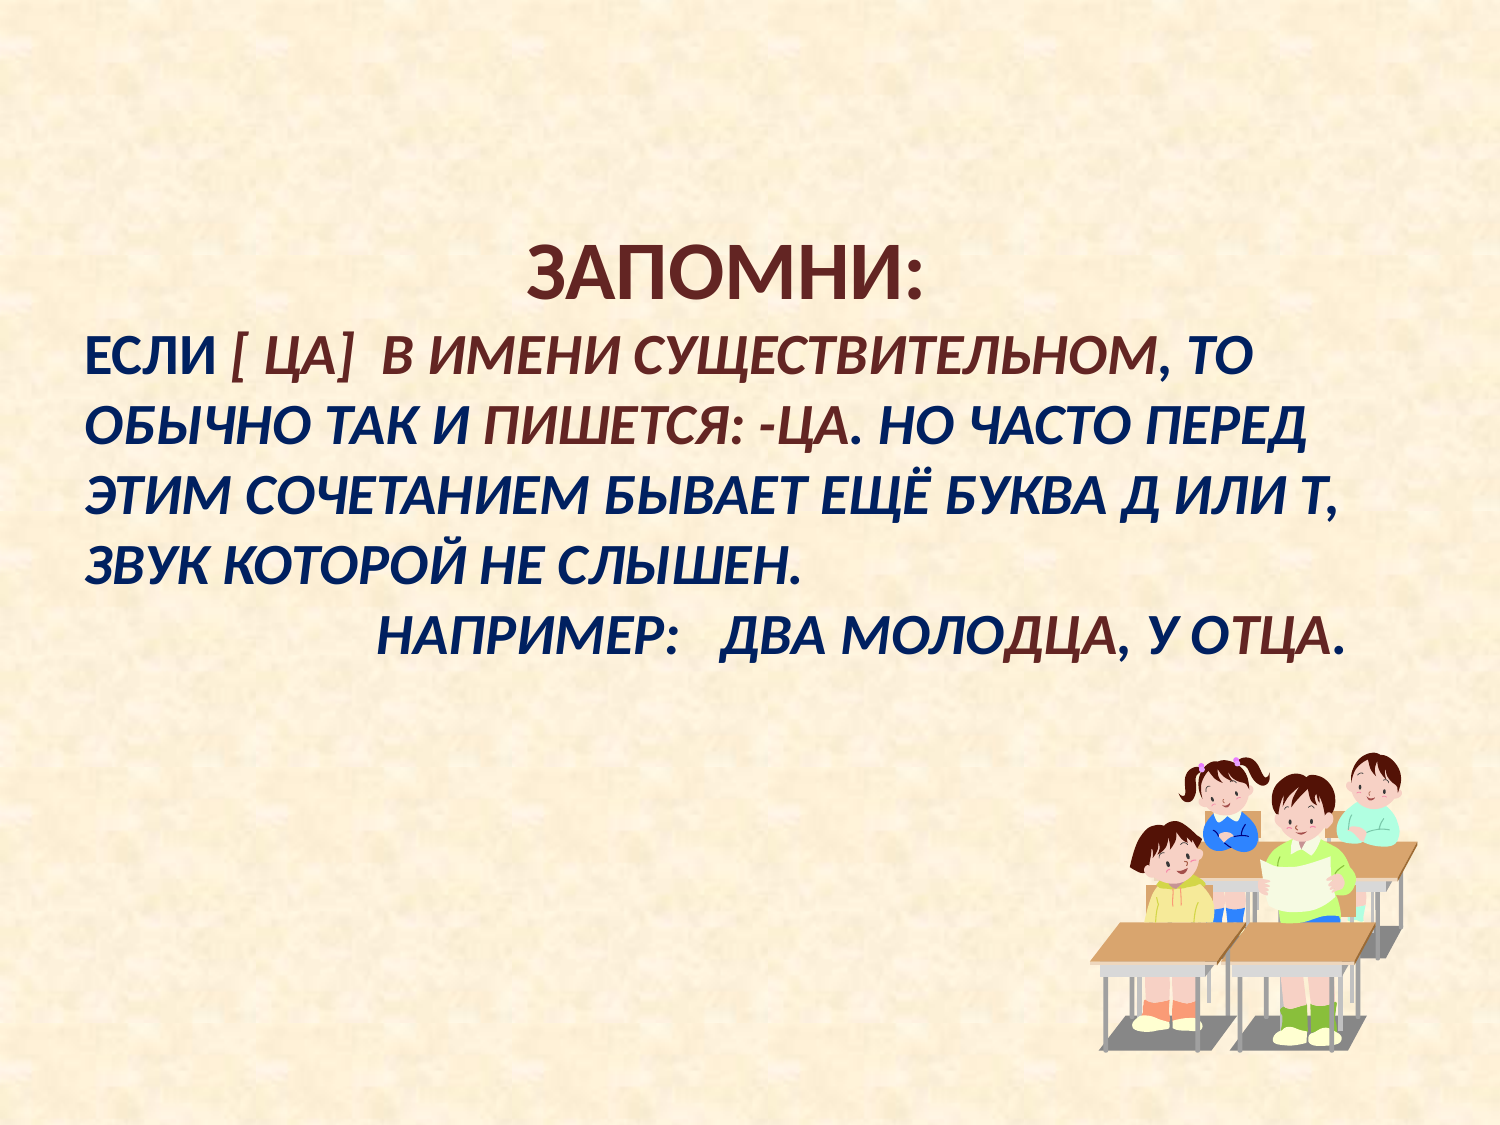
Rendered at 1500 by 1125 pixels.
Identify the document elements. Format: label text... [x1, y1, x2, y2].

picture [0, 0, 1500, 1125]
text_box ЗАПОМНИ: ЕСЛИ [ ЦА] В ИМЕНИ СУЩЕСТВИТЕЛЬНОМ, ТО ОБЫЧНО ТАК И ПИШЕТСЯ: -ЦА. НО ЧАСТО ПЕРЕД ЭТИМ СОЧЕТАНИЕМ БЫВАЕТ ЕЩЁ БУКВА Д ИЛИ Т, ЗВУК КОТОРОЙ НЕ СЛЫШЕН. НАПРИМЕР: ДВА МОЛОДЦА, У ОТЦА. [70, 163, 1383, 674]
